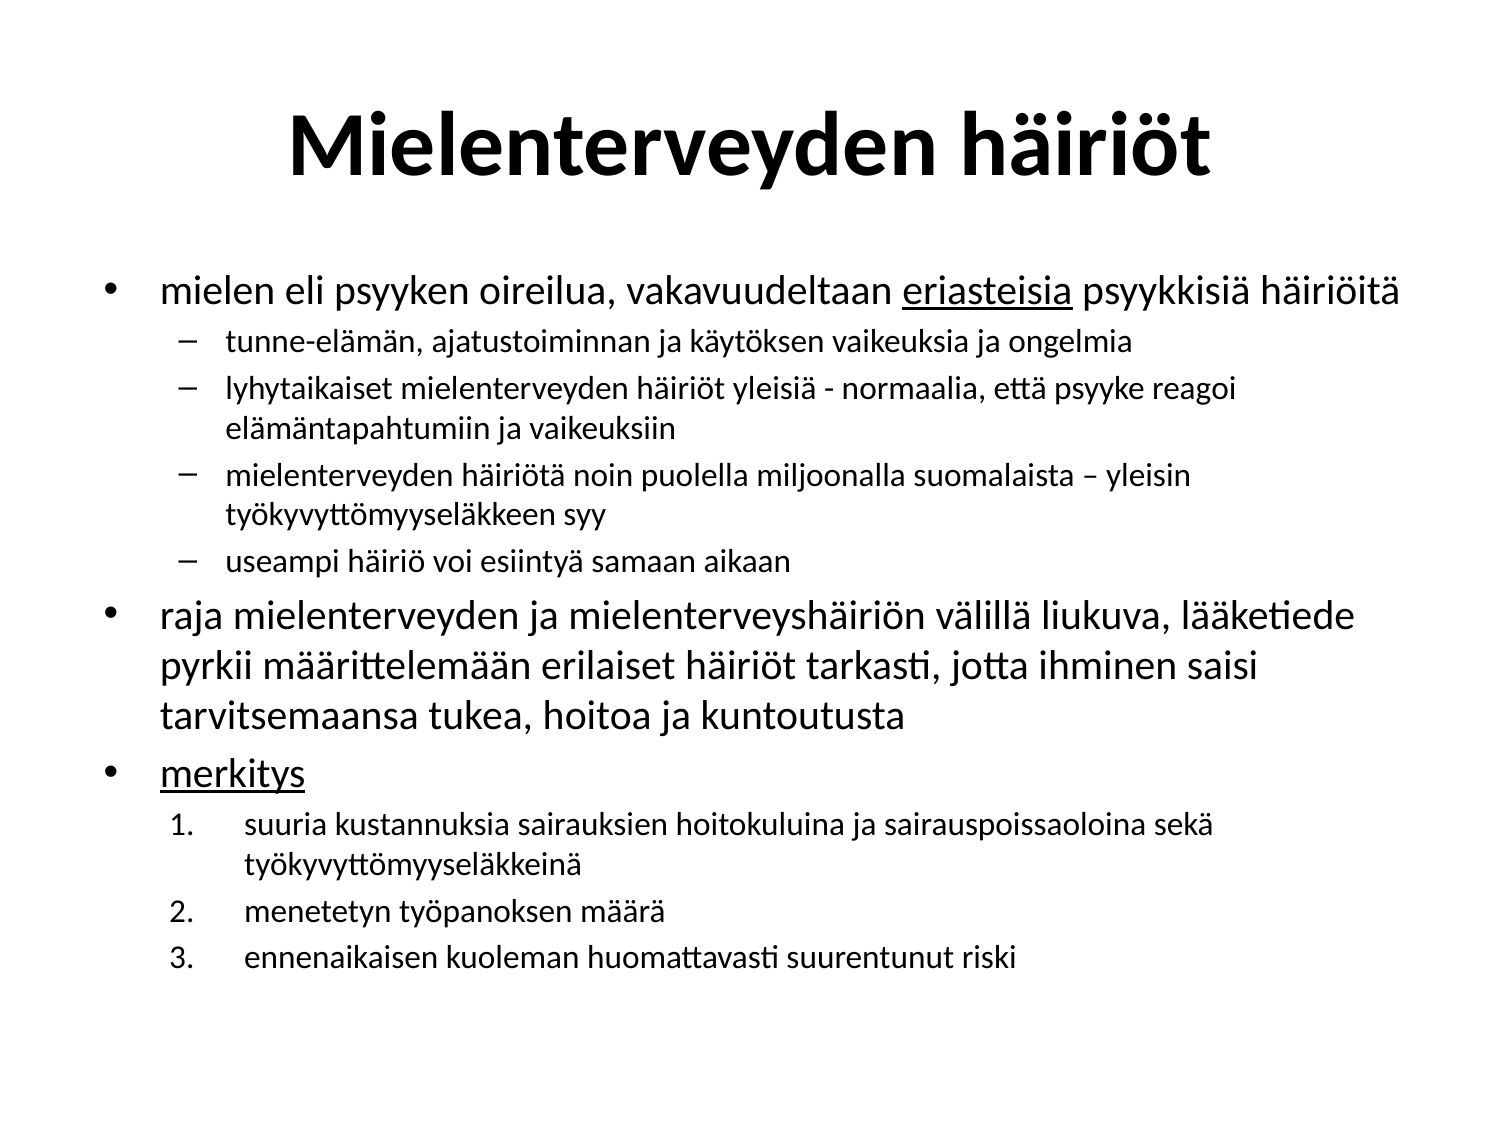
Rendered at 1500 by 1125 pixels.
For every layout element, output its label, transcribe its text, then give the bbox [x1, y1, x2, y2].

title Mielenterveyden häiriöt [75, 45, 1425, 233]
list mielen eli psyyken oireilua, vakavuudeltaan eriasteisia psyykkisiä häiriöitä tunne-elämän, ajatustoiminnan ja käytöksen vaikeuksia ja ongelmia lyhytaikaiset mielenterveyden häiriöt yleisiä - normaalia, että psyyke reagoi elämäntapahtumiin ja vaikeuksiin mielenterveyden häiriötä noin puolella miljoonalla suomalaista – yleisin työkyvyttömyyseläkkeen syy useampi häiriö voi esiintyä samaan aikaan raja mielenterveyden ja mielenterveyshäiriön välillä liukuva, lääketiede pyrkii määrittelemään erilaiset häiriöt tarkasti, jotta ihminen saisi tarvitsemaansa tukea, hoitoa ja kuntoutusta merkitys suuria kustannuksia sairauksien hoitokuluina ja sairauspoissaoloina sekä työkyvyttömyyseläkkeinä menetetyn työpanoksen määrä ennenaikaisen kuoleman huomattavasti suurentunut riski [88, 255, 1439, 1064]
